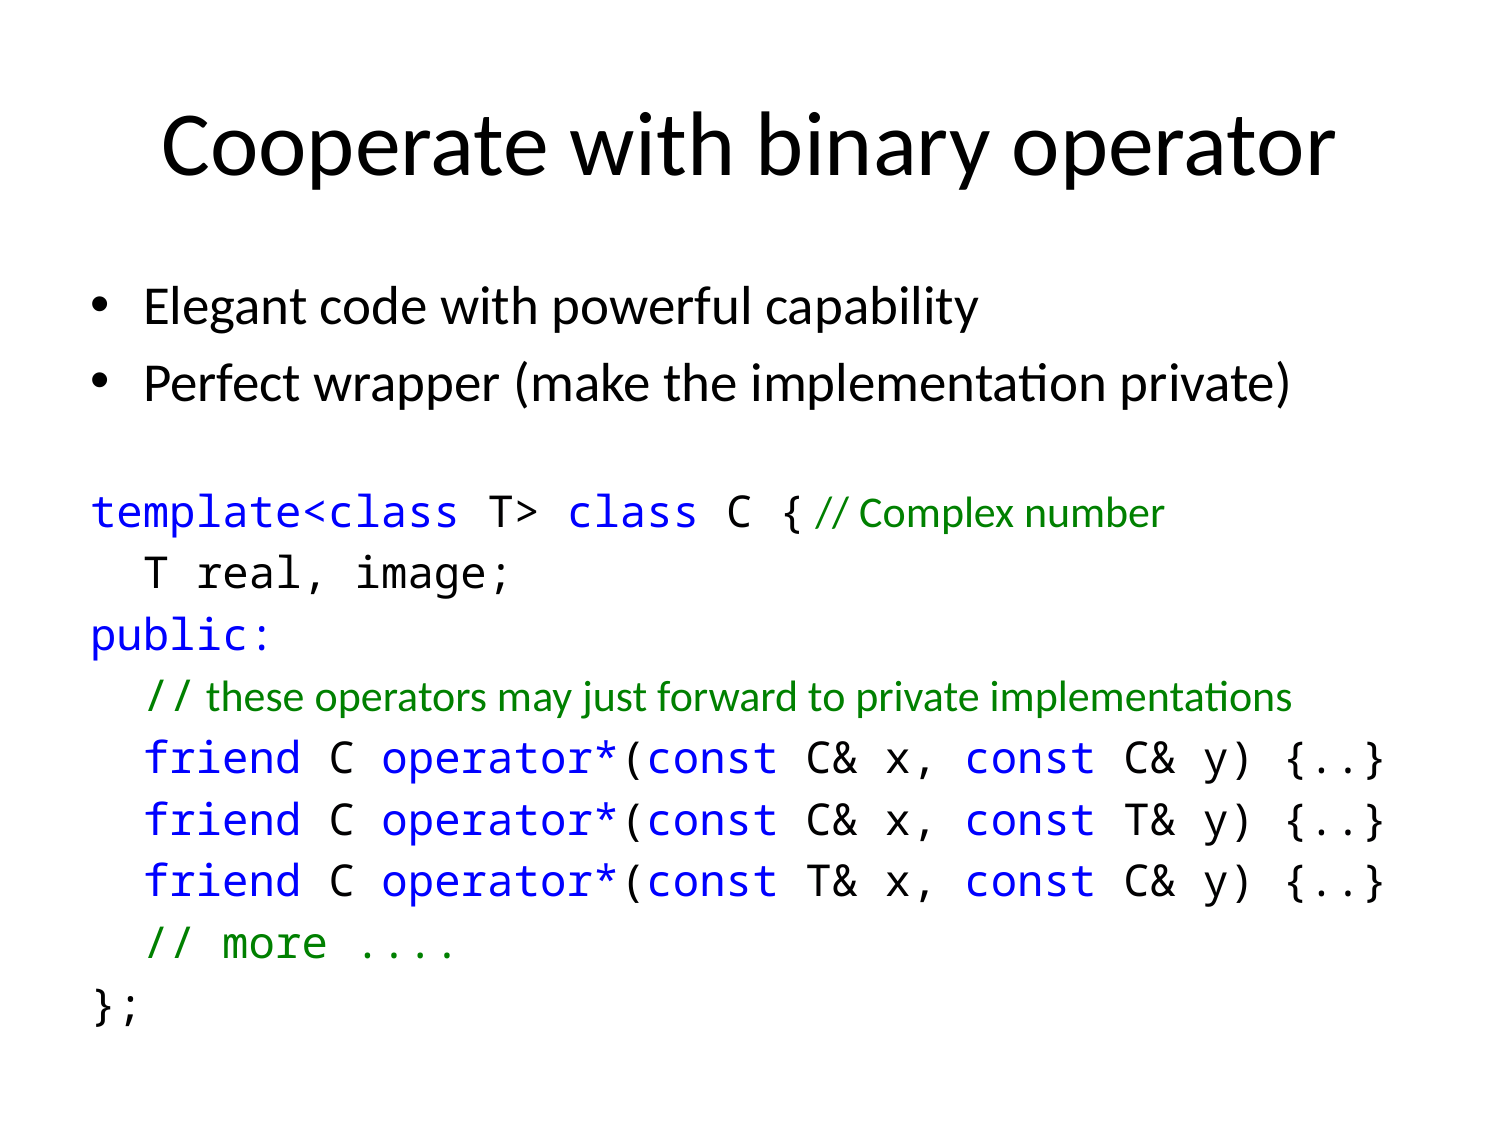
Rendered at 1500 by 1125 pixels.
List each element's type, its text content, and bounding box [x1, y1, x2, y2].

title Cooperate with binary operator [75, 45, 1425, 233]
list Elegant code with powerful capability Perfect wrapper (make the implementation private) template<class T> class C { // Complex number T real, image; public: // these operators may just forward to private implementations friend C operator*(const C& x, const C& y) {..} friend C operator*(const C& x, const T& y) {..} friend C operator*(const T& x, const C& y) {..} // more .... }; [75, 262, 1447, 1047]
